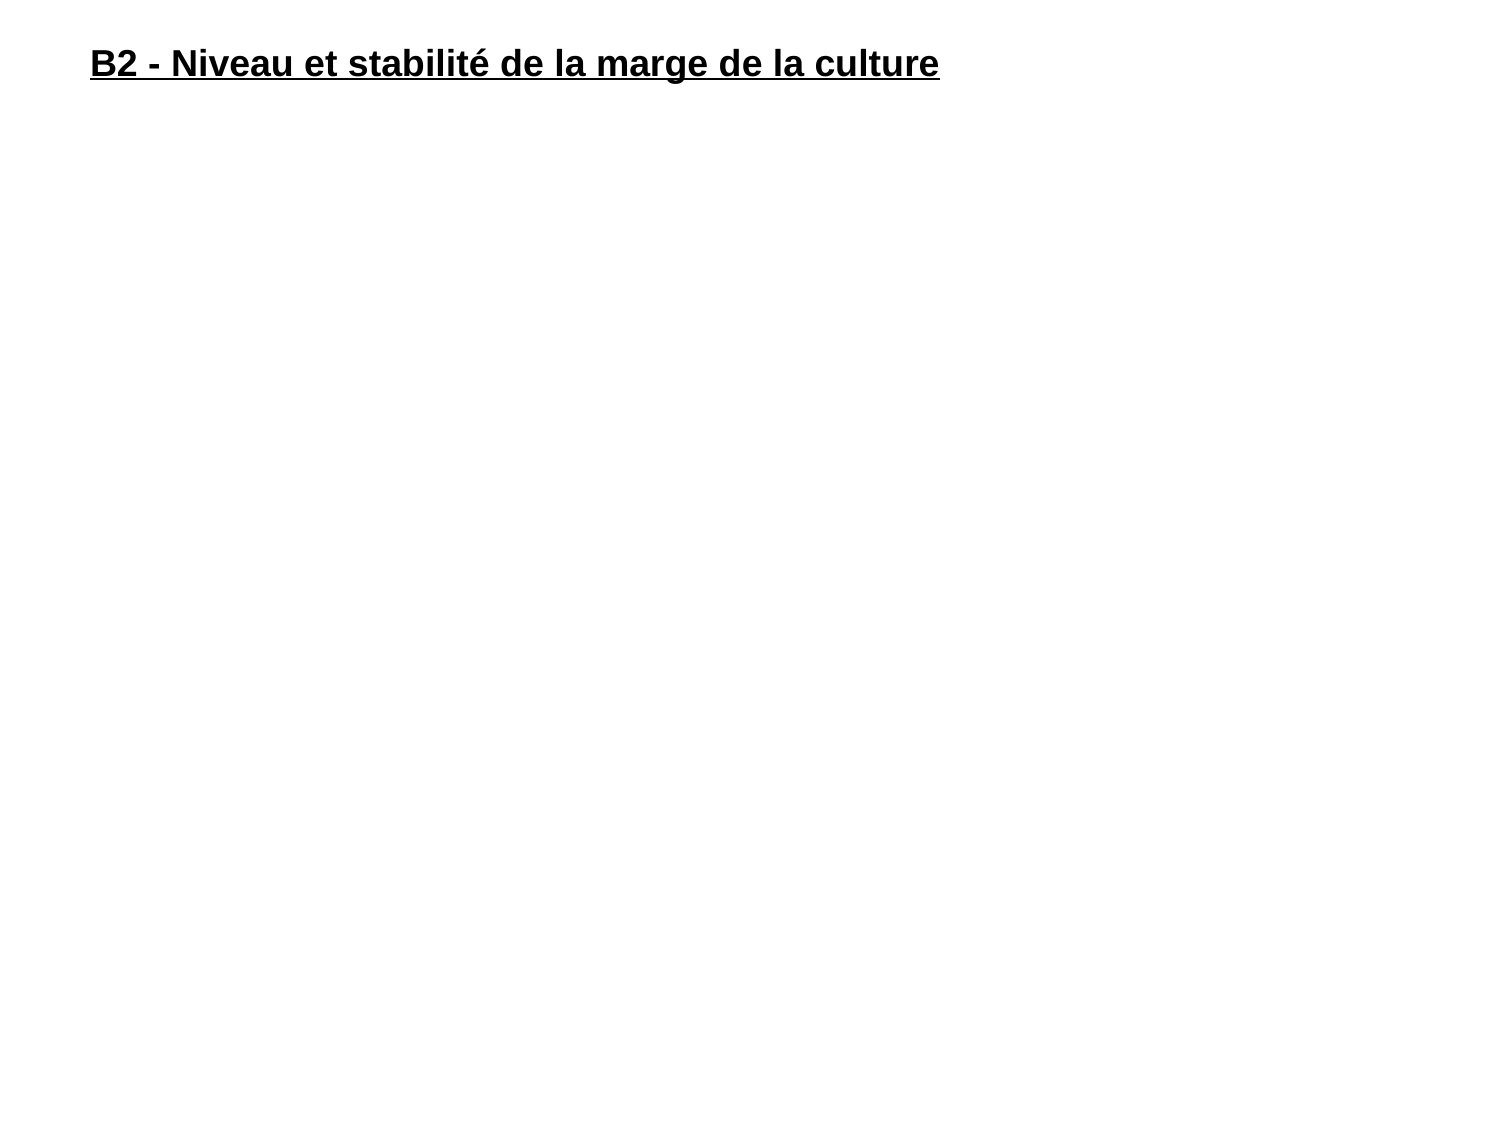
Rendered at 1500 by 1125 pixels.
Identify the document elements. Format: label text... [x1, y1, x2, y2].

list B2 - Niveau et stabilité de la marge de la culture [75, 30, 1425, 1005]
